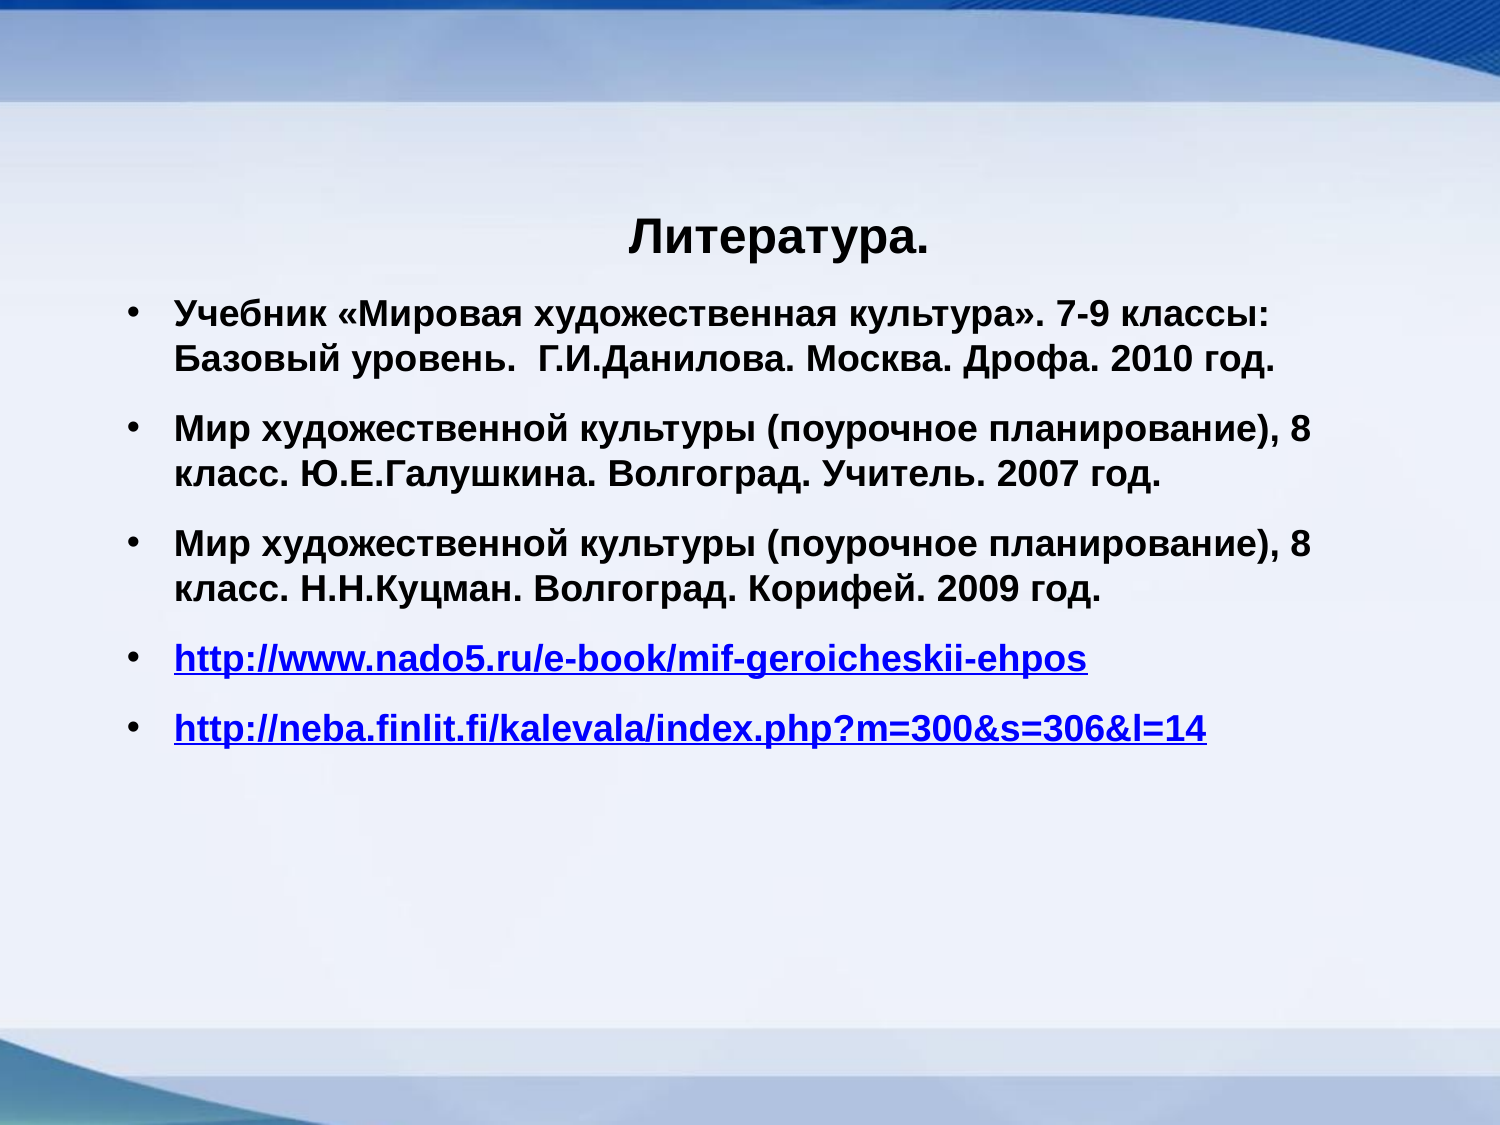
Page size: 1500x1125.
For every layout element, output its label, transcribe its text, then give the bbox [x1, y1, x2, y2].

text_box Литература. Учебник «Мировая художественная культура». 7-9 классы: Базовый уровень. Г.И.Данилова. Москва. Дрофа. 2010 год. Мир художественной культуры (поурочное планирование), 8 класс. Ю.Е.Галушкина. Волгоград. Учитель. 2007 год. Мир художественной культуры (поурочное планирование), 8 класс. Н.Н.Куцман. Волгоград. Корифей. 2009 год. http://www.nado5.ru/e-book/mif-geroicheskii-ehpos http://neba.finlit.fi/kalevala/index.php?m=300&s=306&l=14 [112, 196, 1447, 756]
picture [0, 0, 1500, 1125]
